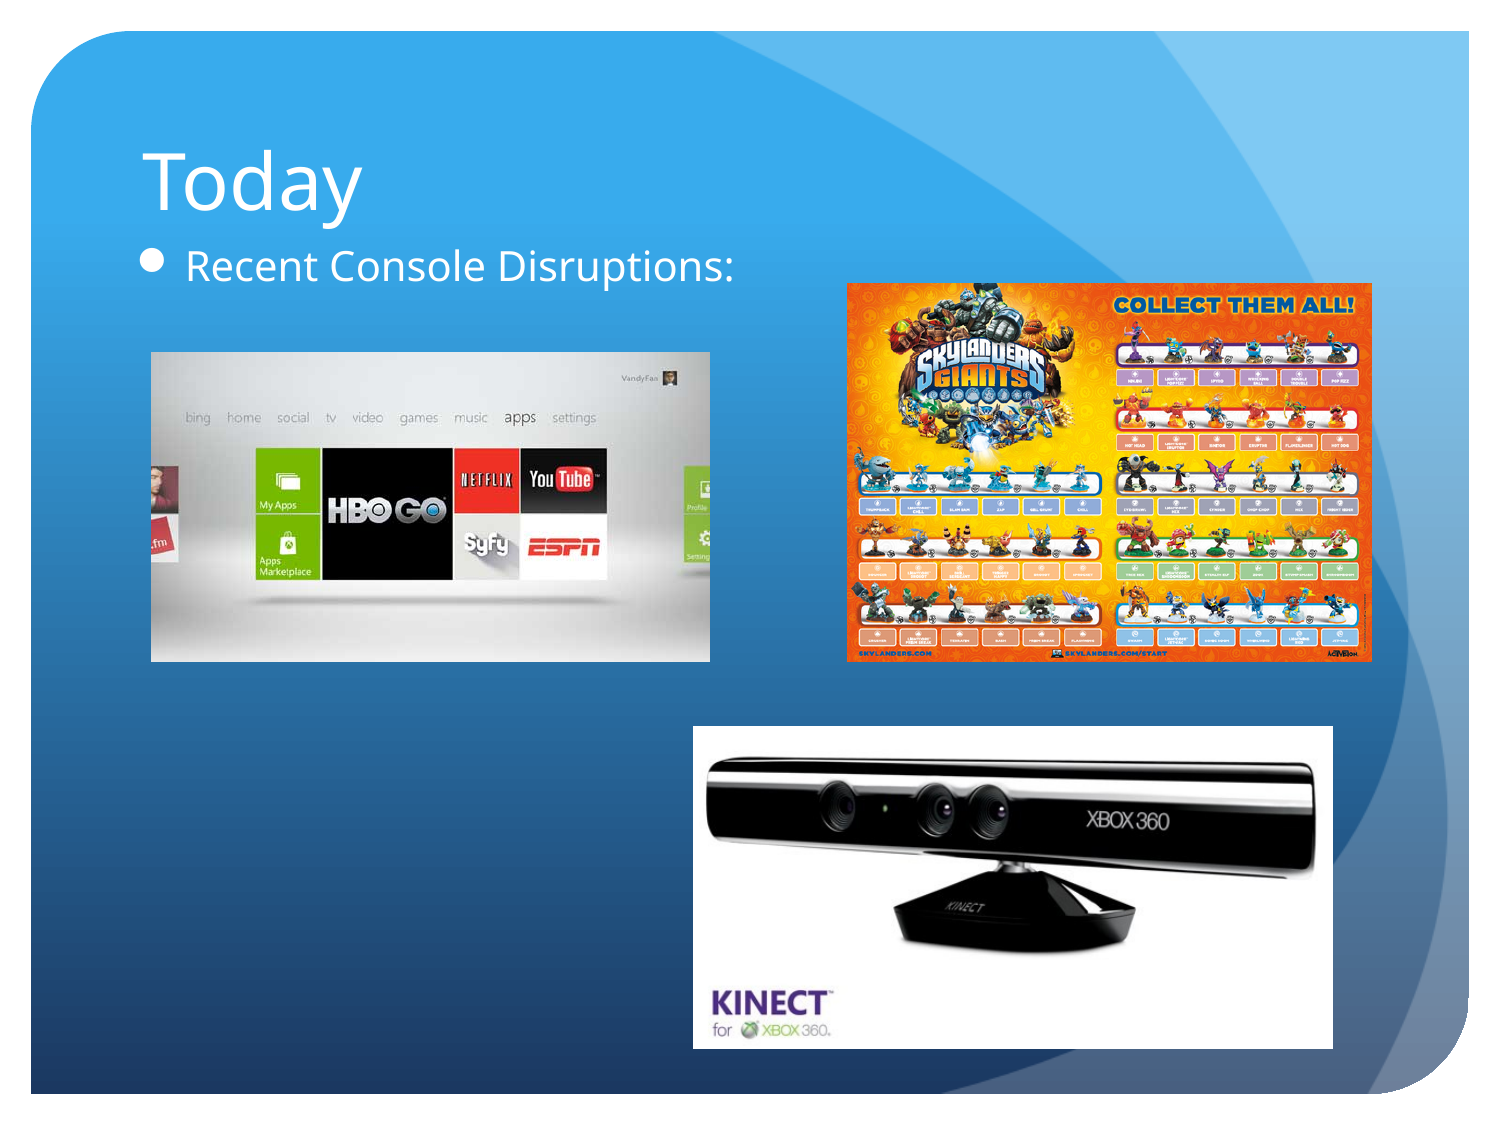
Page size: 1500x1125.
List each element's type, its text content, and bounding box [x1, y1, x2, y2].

title Today [127, 62, 1372, 232]
list Recent Console Disruptions: [75, 232, 1425, 1005]
picture [24, 30, 1473, 1094]
